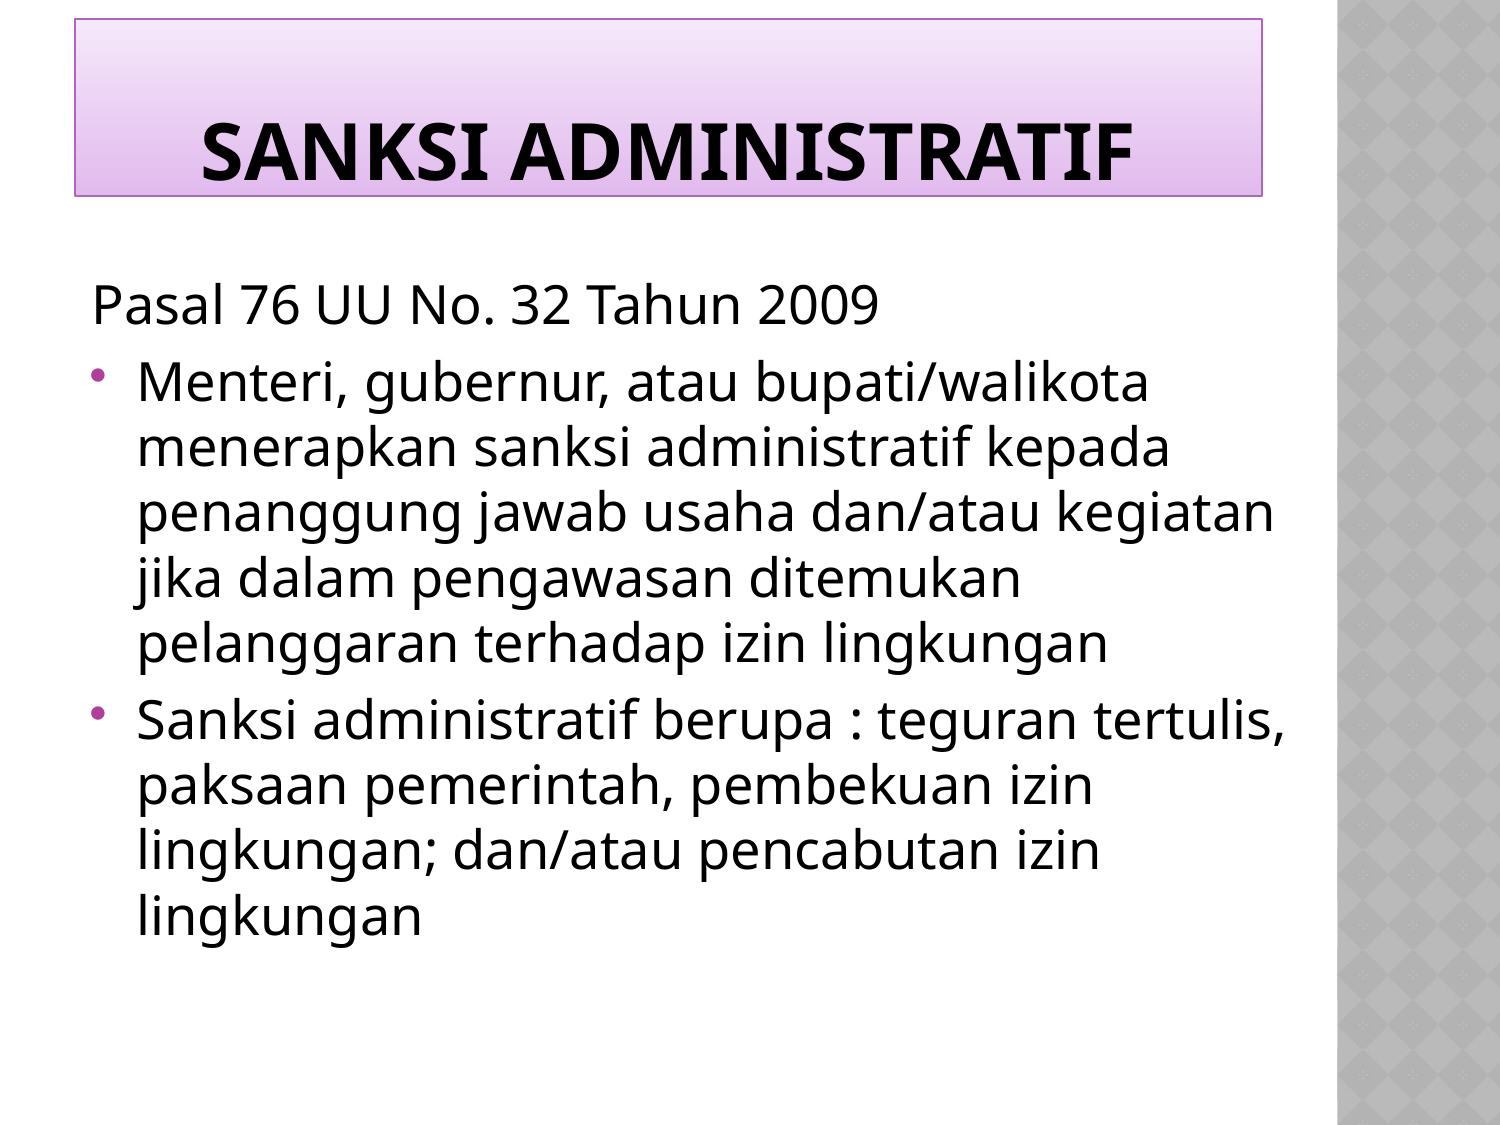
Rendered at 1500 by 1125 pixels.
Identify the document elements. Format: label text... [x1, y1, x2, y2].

list Pasal 76 UU No. 32 Tahun 2009 Menteri, gubernur, atau bupati/walikota menerapkan sanksi administratif kepada penanggung jawab usaha dan/atau kegiatan jika dalam pengawasan ditemukan pelanggaran terhadap izin lingkungan Sanksi administratif berupa : teguran tertulis, paksaan pemerintah, pembekuan izin lingkungan; dan/atau pencabutan izin lingkungan [76, 262, 1341, 1005]
title Sanksi Administratif [74, 18, 1263, 197]
